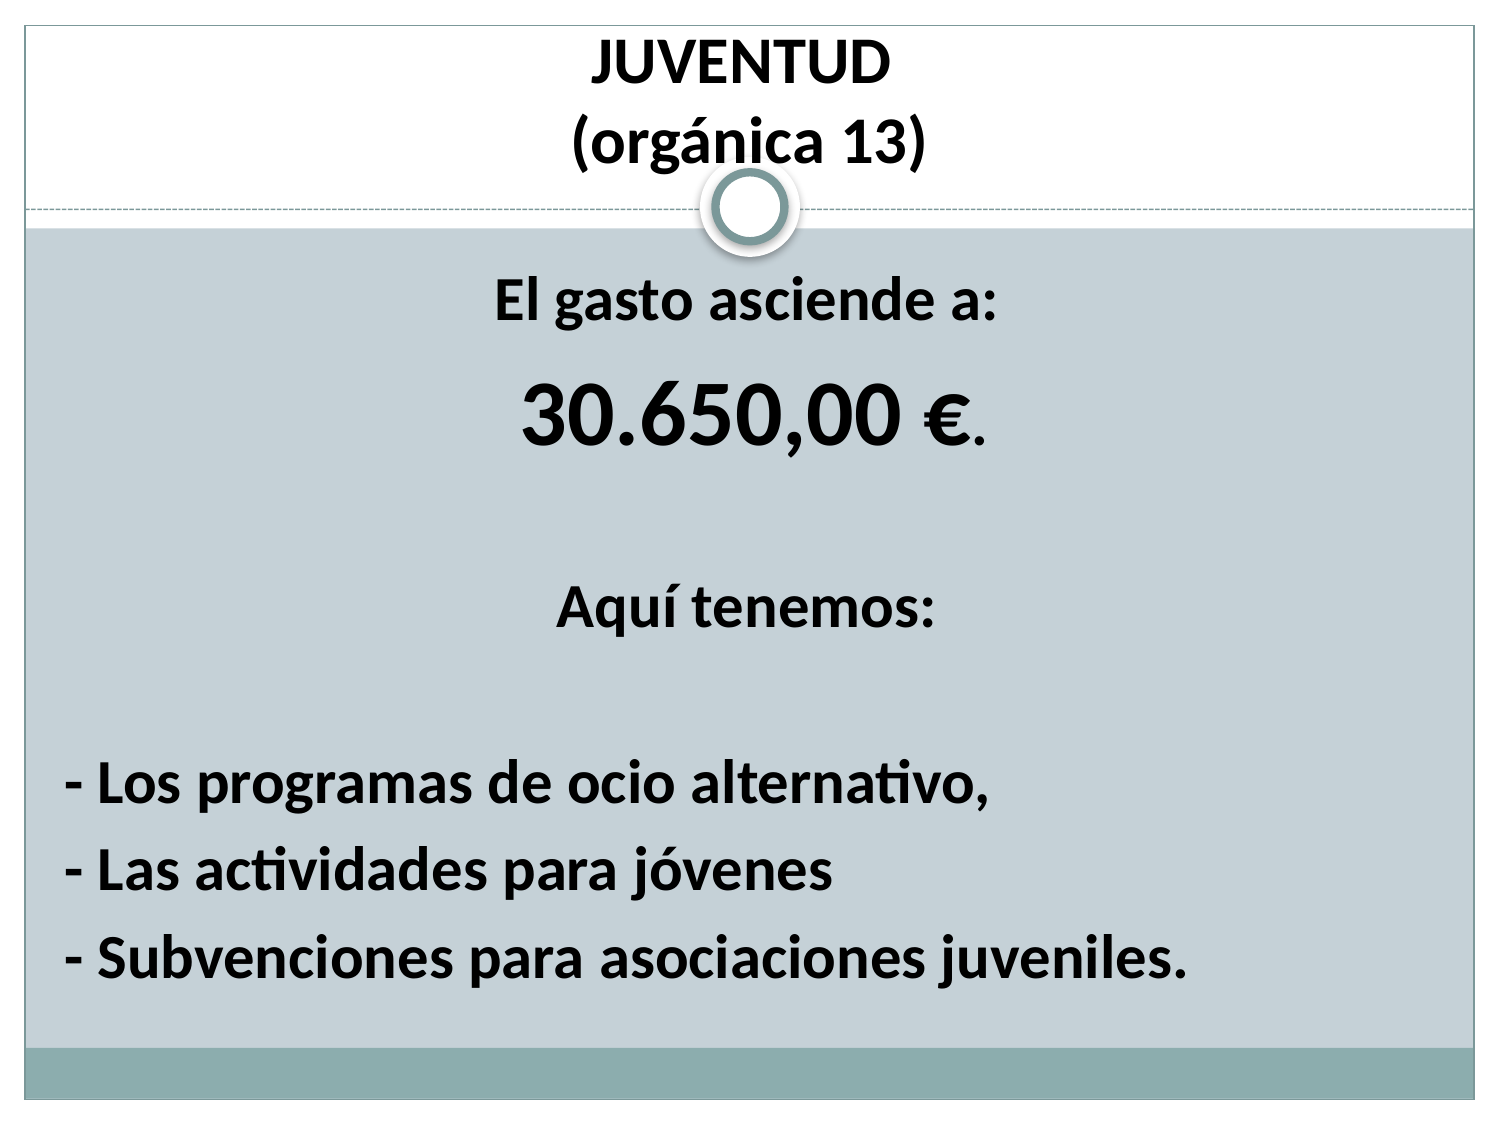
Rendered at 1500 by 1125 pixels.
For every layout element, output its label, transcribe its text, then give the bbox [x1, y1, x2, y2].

list El gasto asciende a: 30.650,00 €. Aquí tenemos: - Los programas de ocio alternativo, - Las actividades para jóvenes - Subvenciones para asociaciones juveniles. [49, 250, 1445, 1001]
title JUVENTUD (orgánica 13) [49, 37, 1450, 185]
